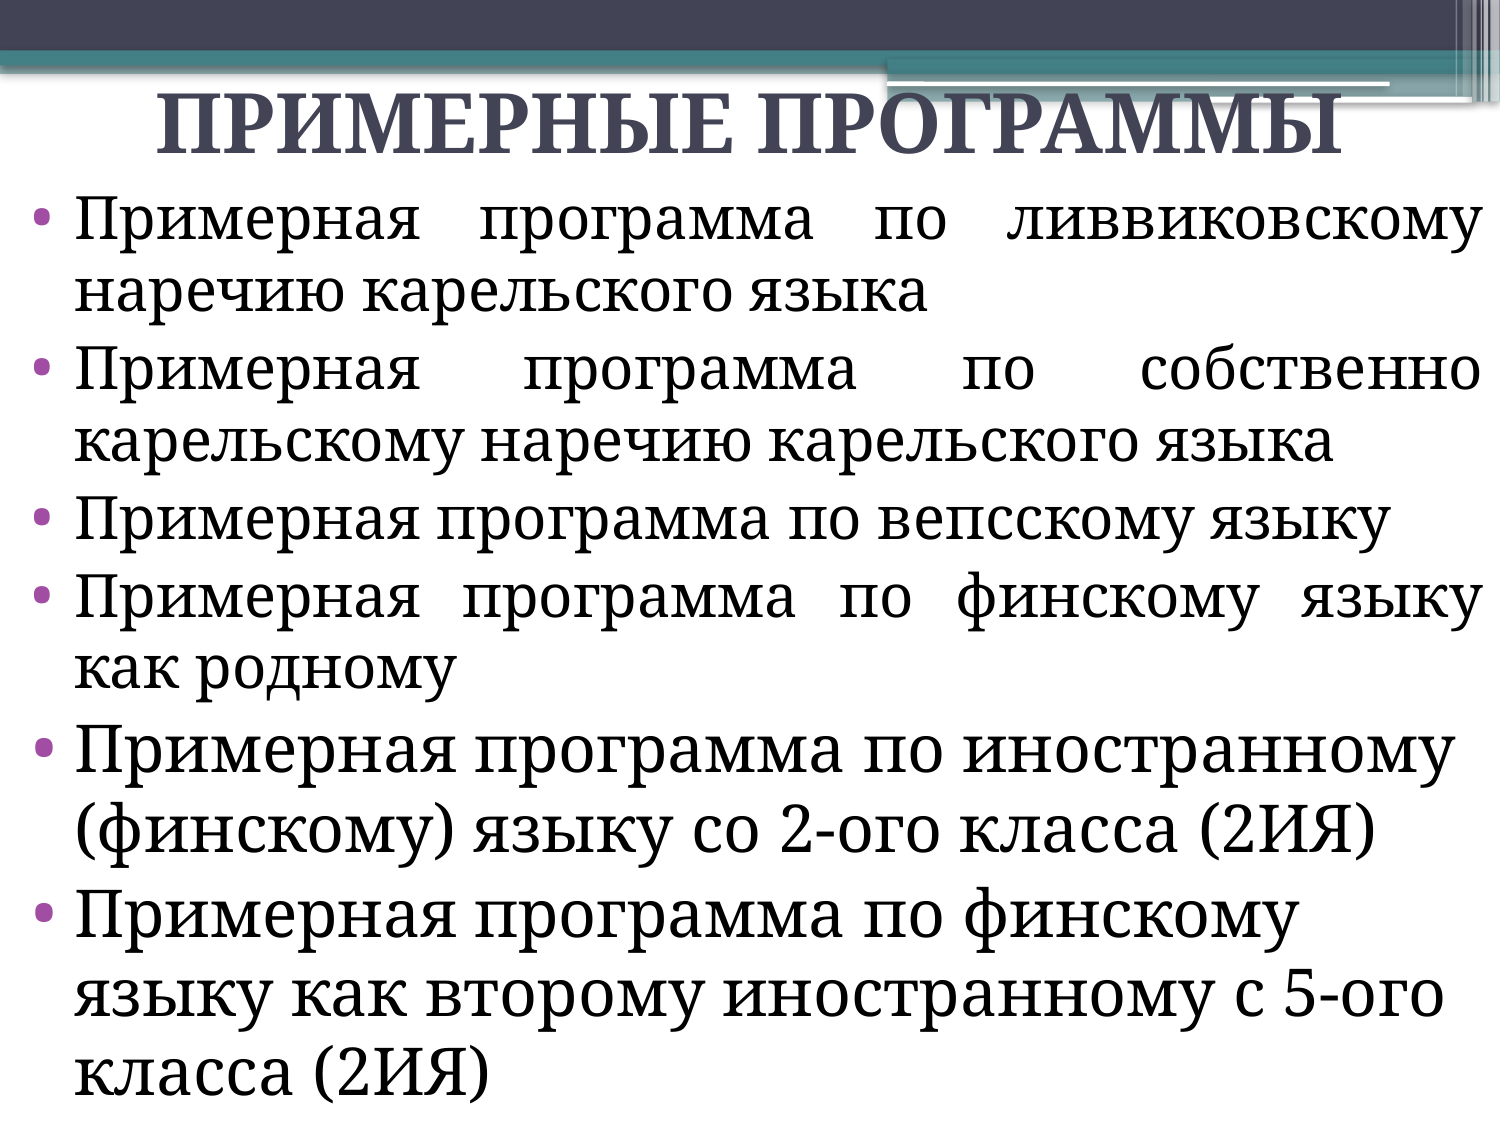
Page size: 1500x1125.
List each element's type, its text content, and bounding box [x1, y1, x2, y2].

list Примерная программа по ливвиковскому наречию карельского языка Примерная программа по собственно карельскому наречию карельского языка Примерная программа по вепсскому языку Примерная программа по финскому языку как родному Примерная программа по иностранному (финскому) языку со 2-ого класса (2ИЯ) Примерная программа по финскому языку как второму иностранному с 5-ого класса (2ИЯ) [0, 172, 1500, 1125]
title ПРИМЕРНЫЕ ПРОГРАММЫ [75, 45, 1425, 172]
